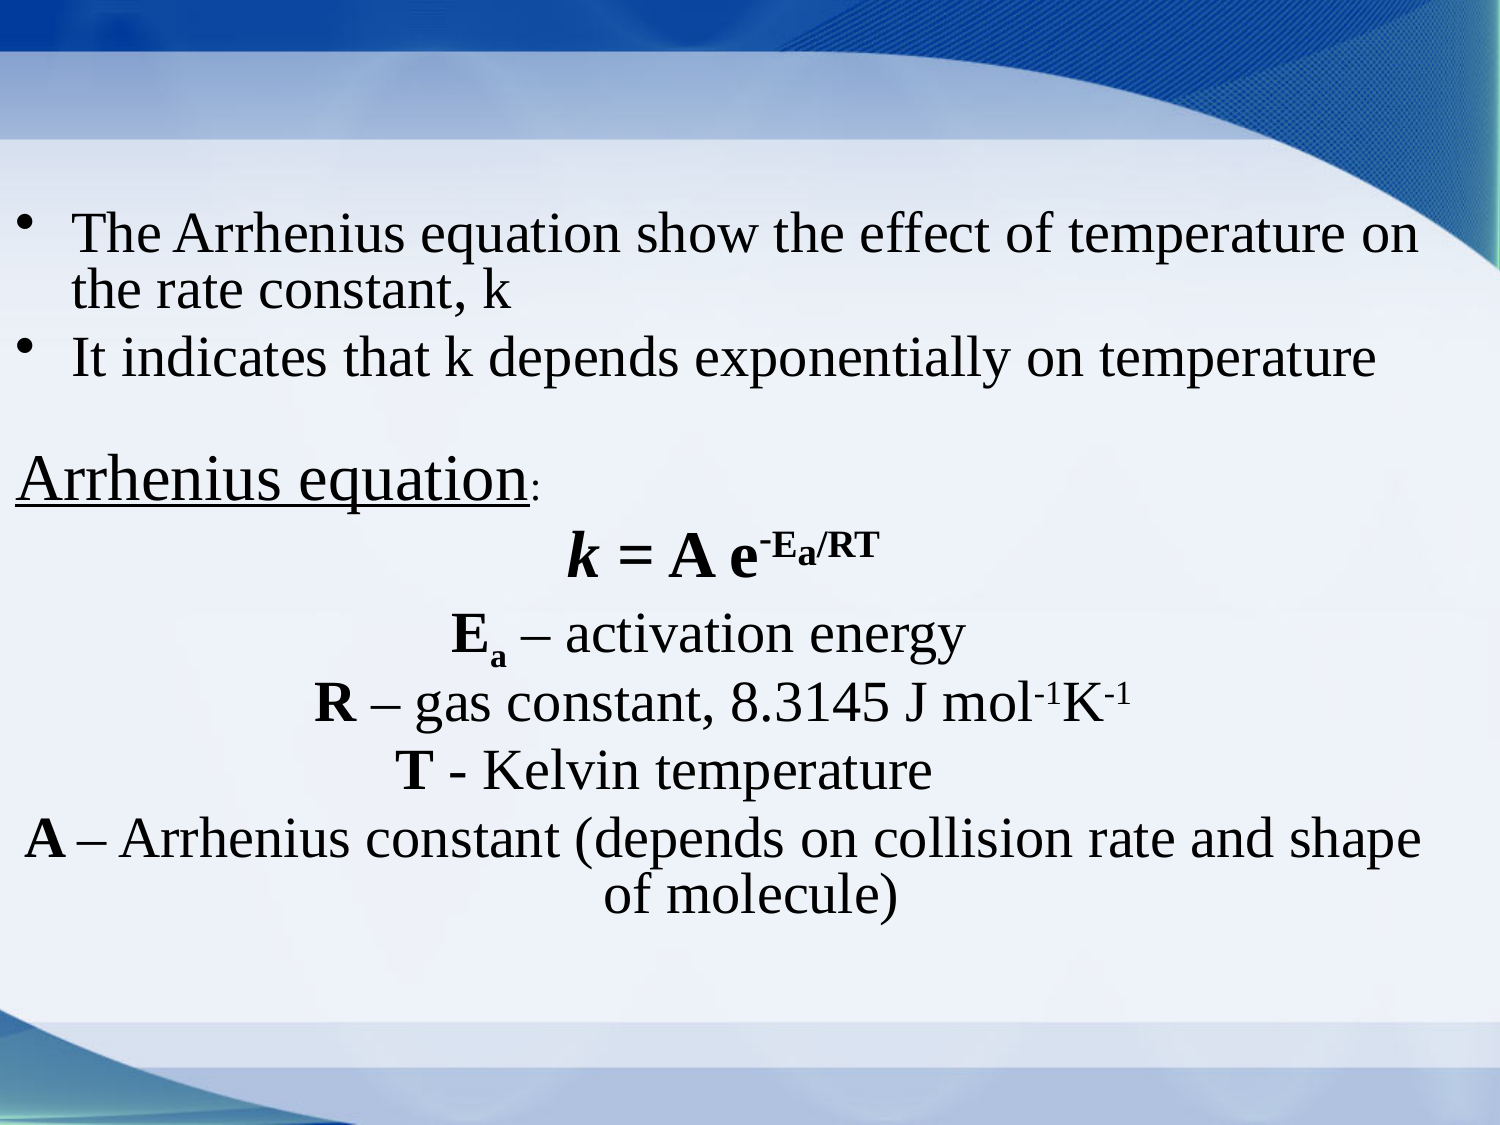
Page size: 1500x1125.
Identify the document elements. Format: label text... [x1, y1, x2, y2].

picture [0, 0, 1500, 1125]
list The Arrhenius equation show the effect of temperature on the rate constant, k It indicates that k depends exponentially on temperature Arrhenius equation: k = A e-Ea/RT Ea – activation energy R – gas constant, 8.3145 J mol-1K-1 T - Kelvin temperature A – Arrhenius constant (depends on collision rate and shape of molecule) [0, 199, 1448, 1125]
